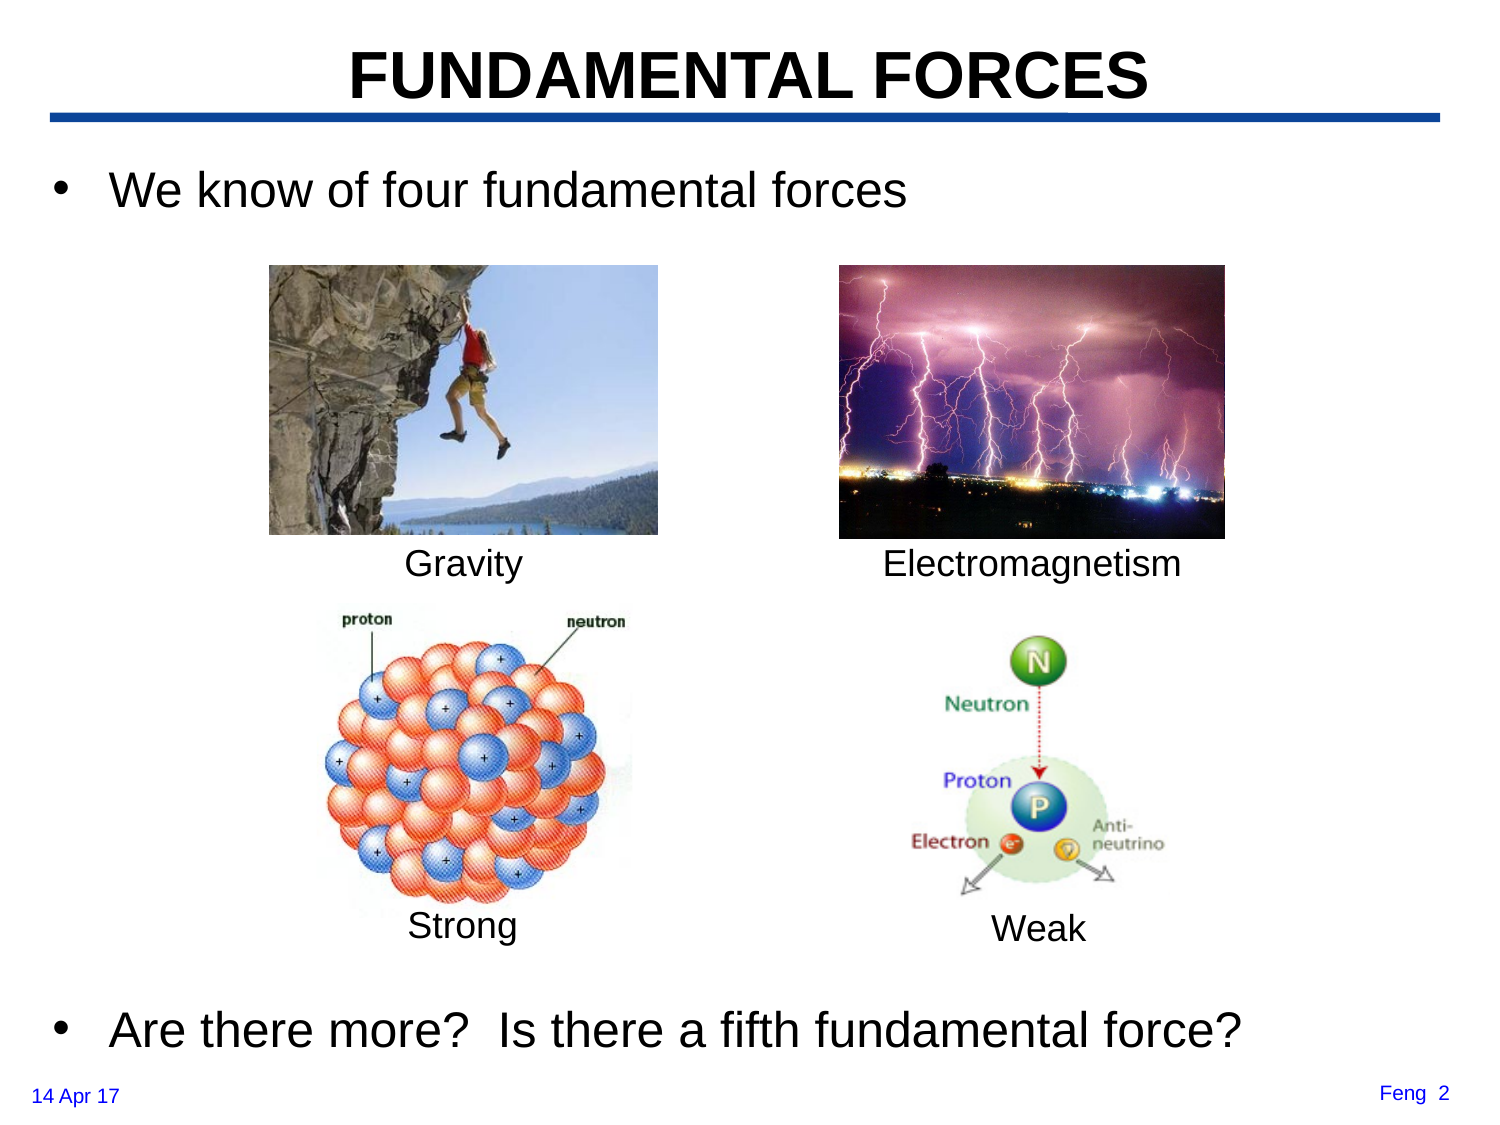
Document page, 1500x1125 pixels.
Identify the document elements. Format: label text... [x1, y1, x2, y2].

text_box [907, 629, 1171, 963]
text_box We know of four fundamental forces Are there more? Is there a fifth fundamental force? [37, 149, 1388, 1065]
text_box FUNDAMENTAL FORCES [112, 24, 1388, 146]
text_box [839, 265, 1226, 593]
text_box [316, 602, 633, 955]
picture [269, 265, 658, 535]
text_box Gravity [389, 543, 538, 592]
